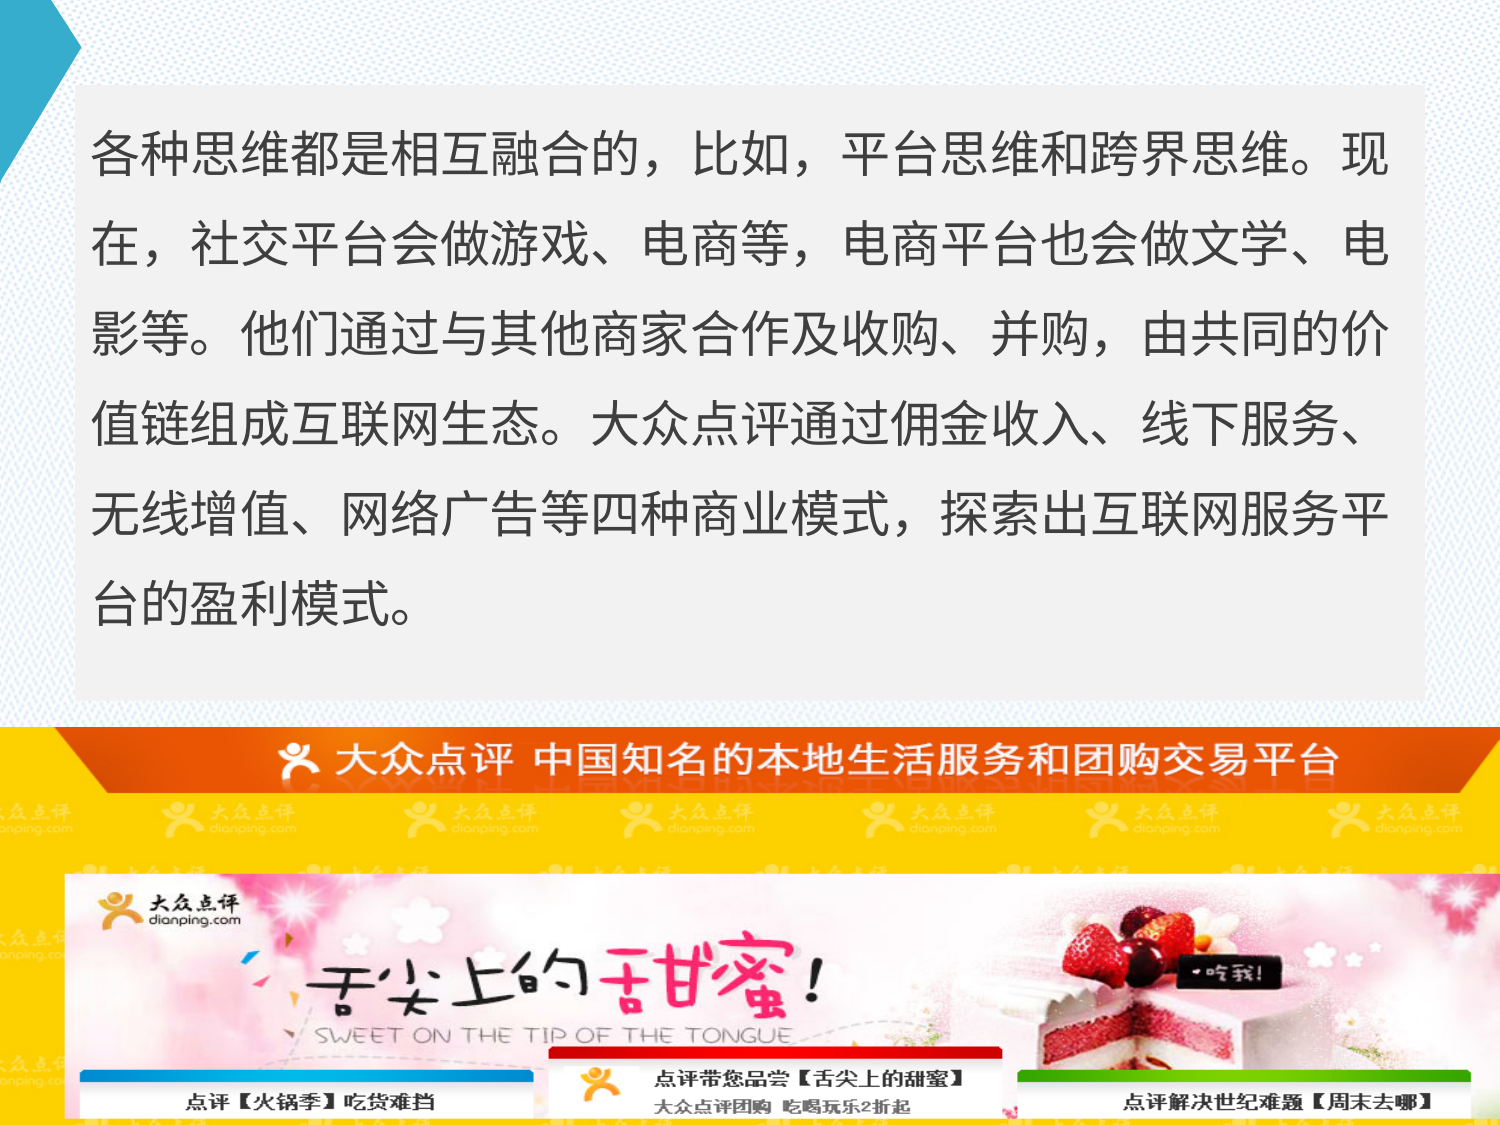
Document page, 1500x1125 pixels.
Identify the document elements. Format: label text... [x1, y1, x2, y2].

list 各种思维都是相互融合的，比如，平台思维和跨界思维。现在，社交平台会做游戏、电商等，电商平台也会做文学、电影等。他们通过与其他商家合作及收购、并购，由共同的价值链组成互联网生态。大众点评通过佣金收入、线下服务、无线增值、网络广告等四种商业模式，探索出互联网服务平台的盈利模式。 [75, 85, 1425, 701]
picture [0, 0, 1500, 1125]
